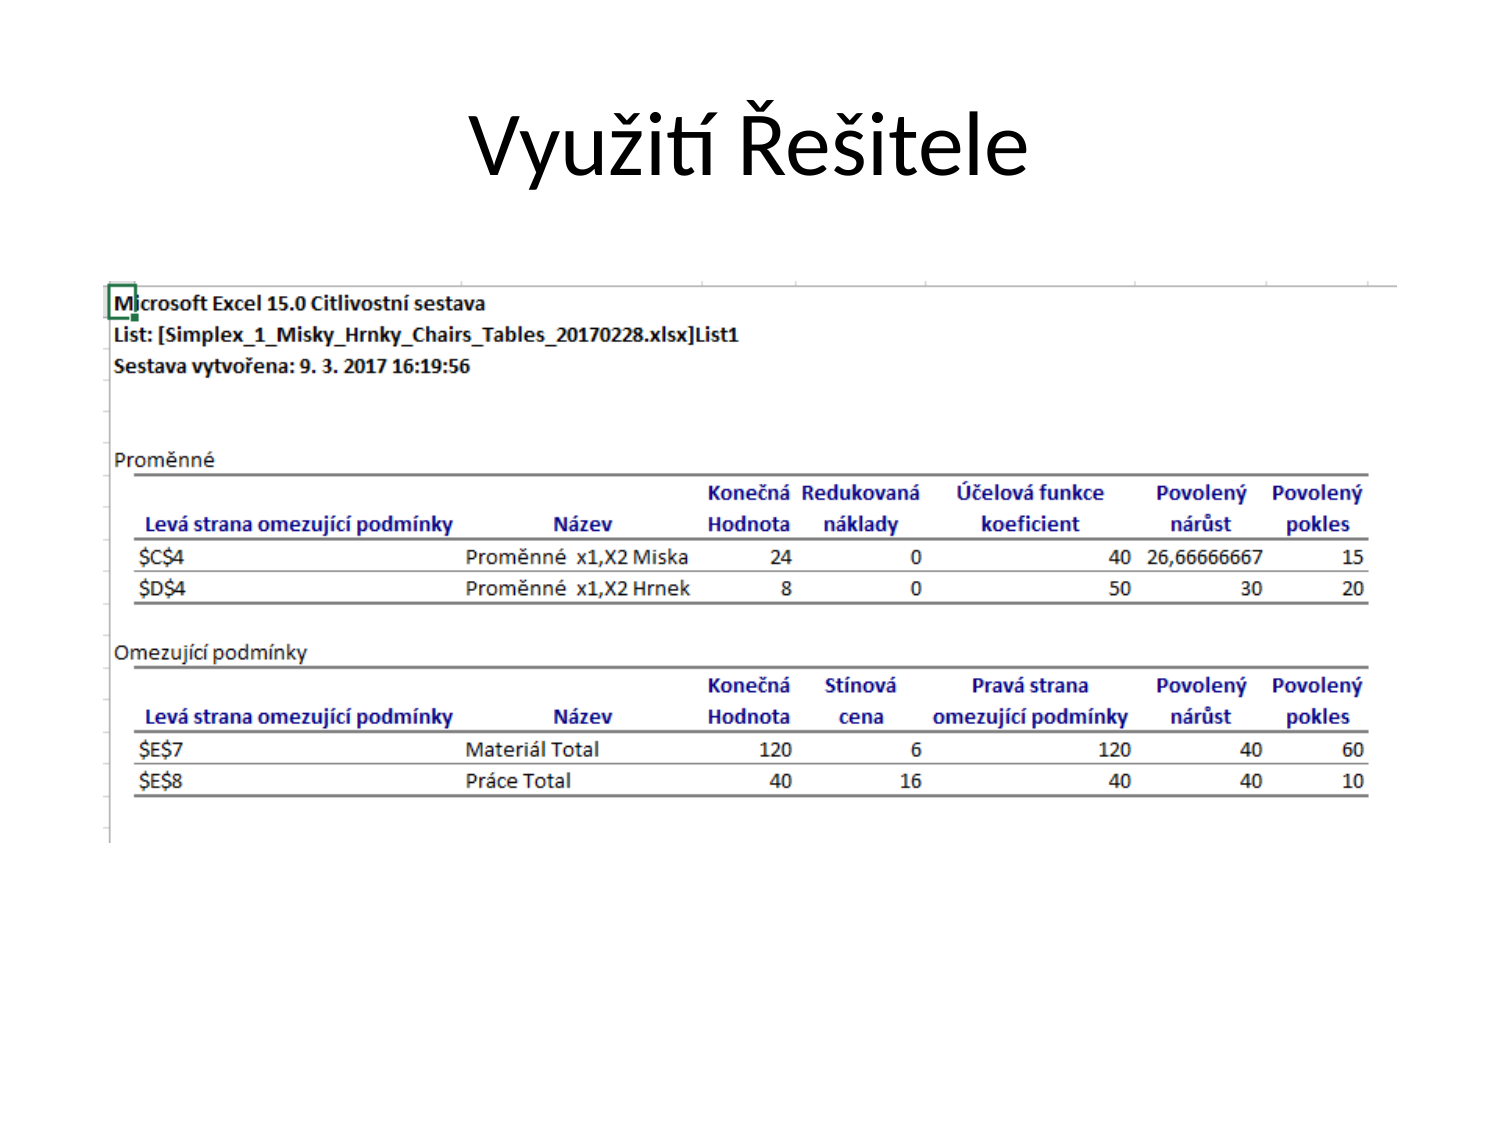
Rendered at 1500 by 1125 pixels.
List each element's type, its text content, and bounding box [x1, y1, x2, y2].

picture [102, 281, 1398, 844]
title Využití Řešitele [75, 45, 1425, 233]
